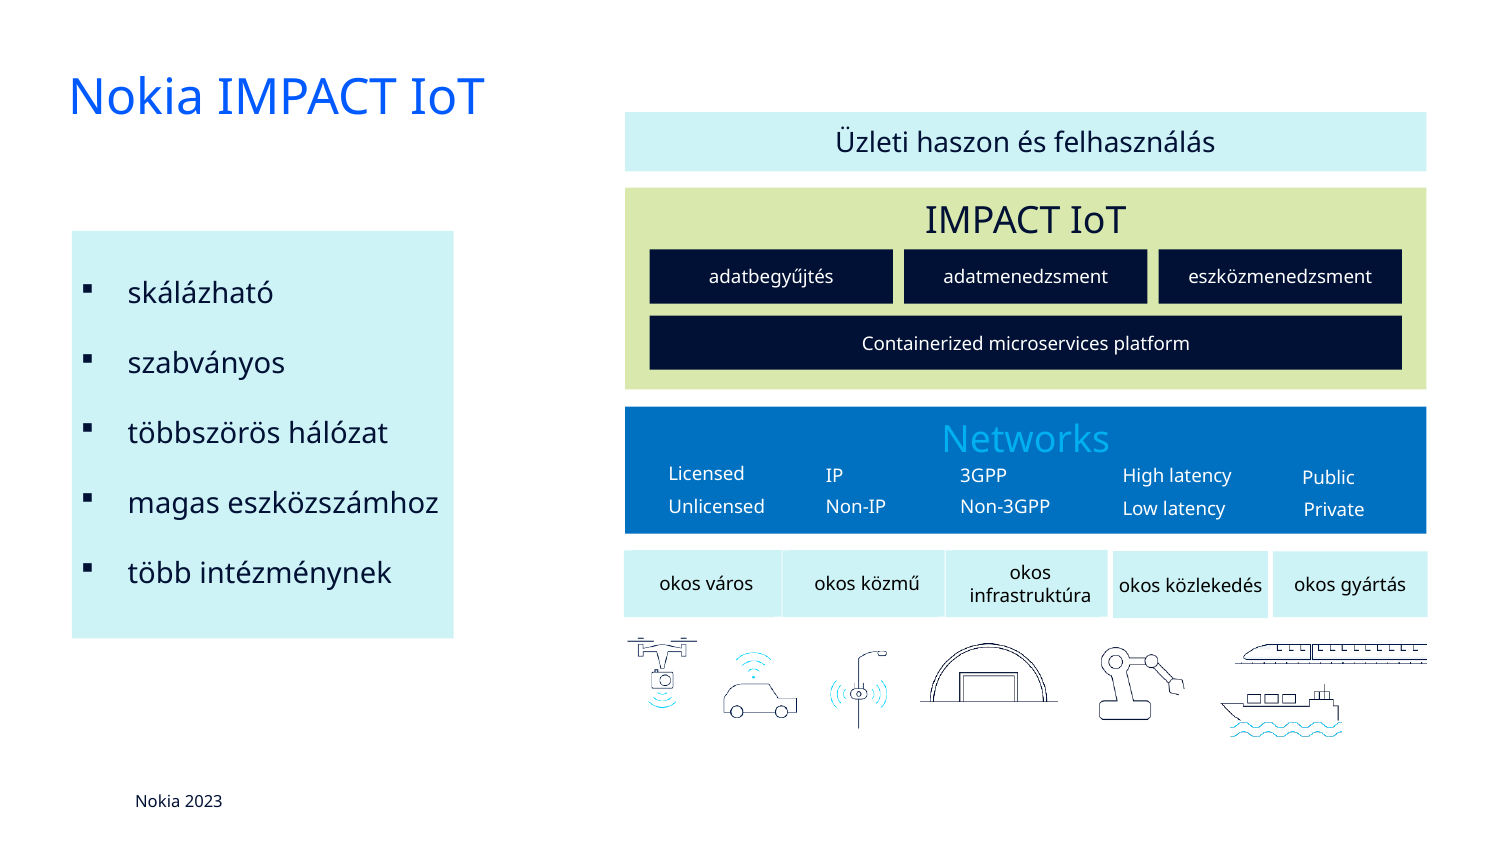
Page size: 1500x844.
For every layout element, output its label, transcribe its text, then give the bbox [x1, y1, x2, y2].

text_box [610, 112, 1432, 741]
text_box skálázható szabványos többszörös hálózat magas eszközszámhoz több intézménynek [71, 230, 455, 639]
text_box Nokia 2023 [123, 779, 236, 824]
list Nokia IMPACT IoT [68, 64, 1432, 172]
